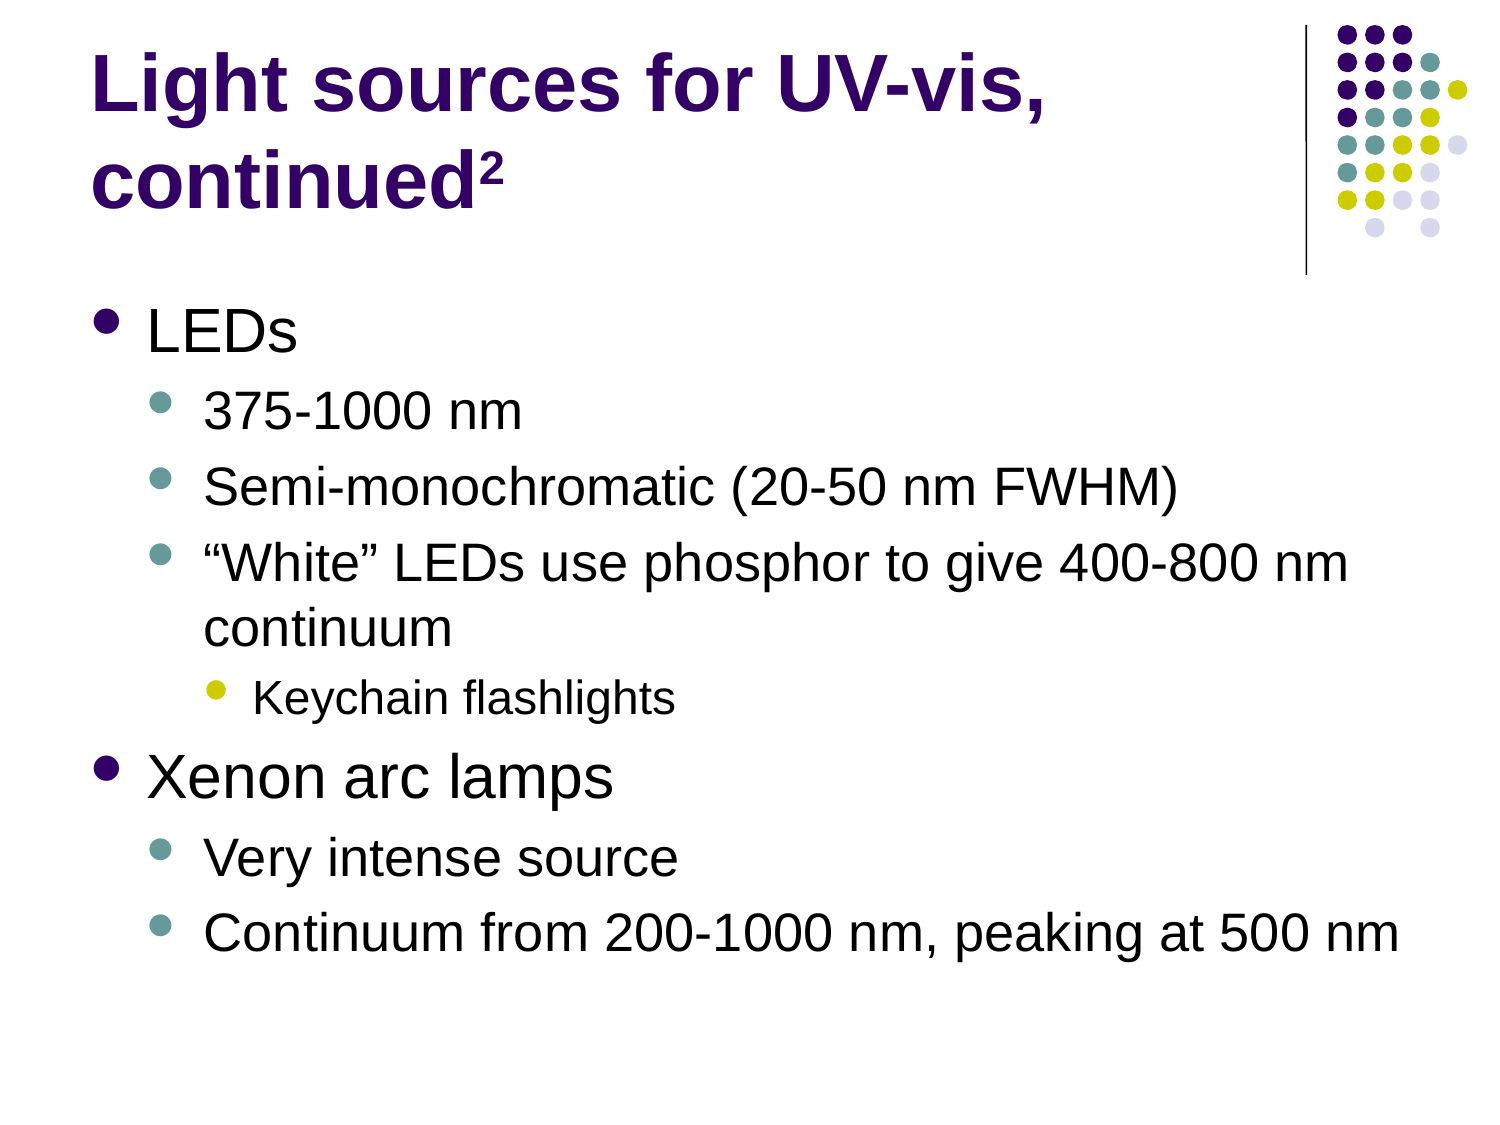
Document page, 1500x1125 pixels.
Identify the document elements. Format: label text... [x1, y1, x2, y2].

list LEDs 375-1000 nm Semi-monochromatic (20-50 nm FWHM) “White” LEDs use phosphor to give 400-800 nm continuum Keychain flashlights Xenon arc lamps Very intense source Continuum from 200-1000 nm, peaking at 500 nm [75, 282, 1425, 1006]
title Light sources for UV-vis, continued2 [75, 20, 1313, 233]
